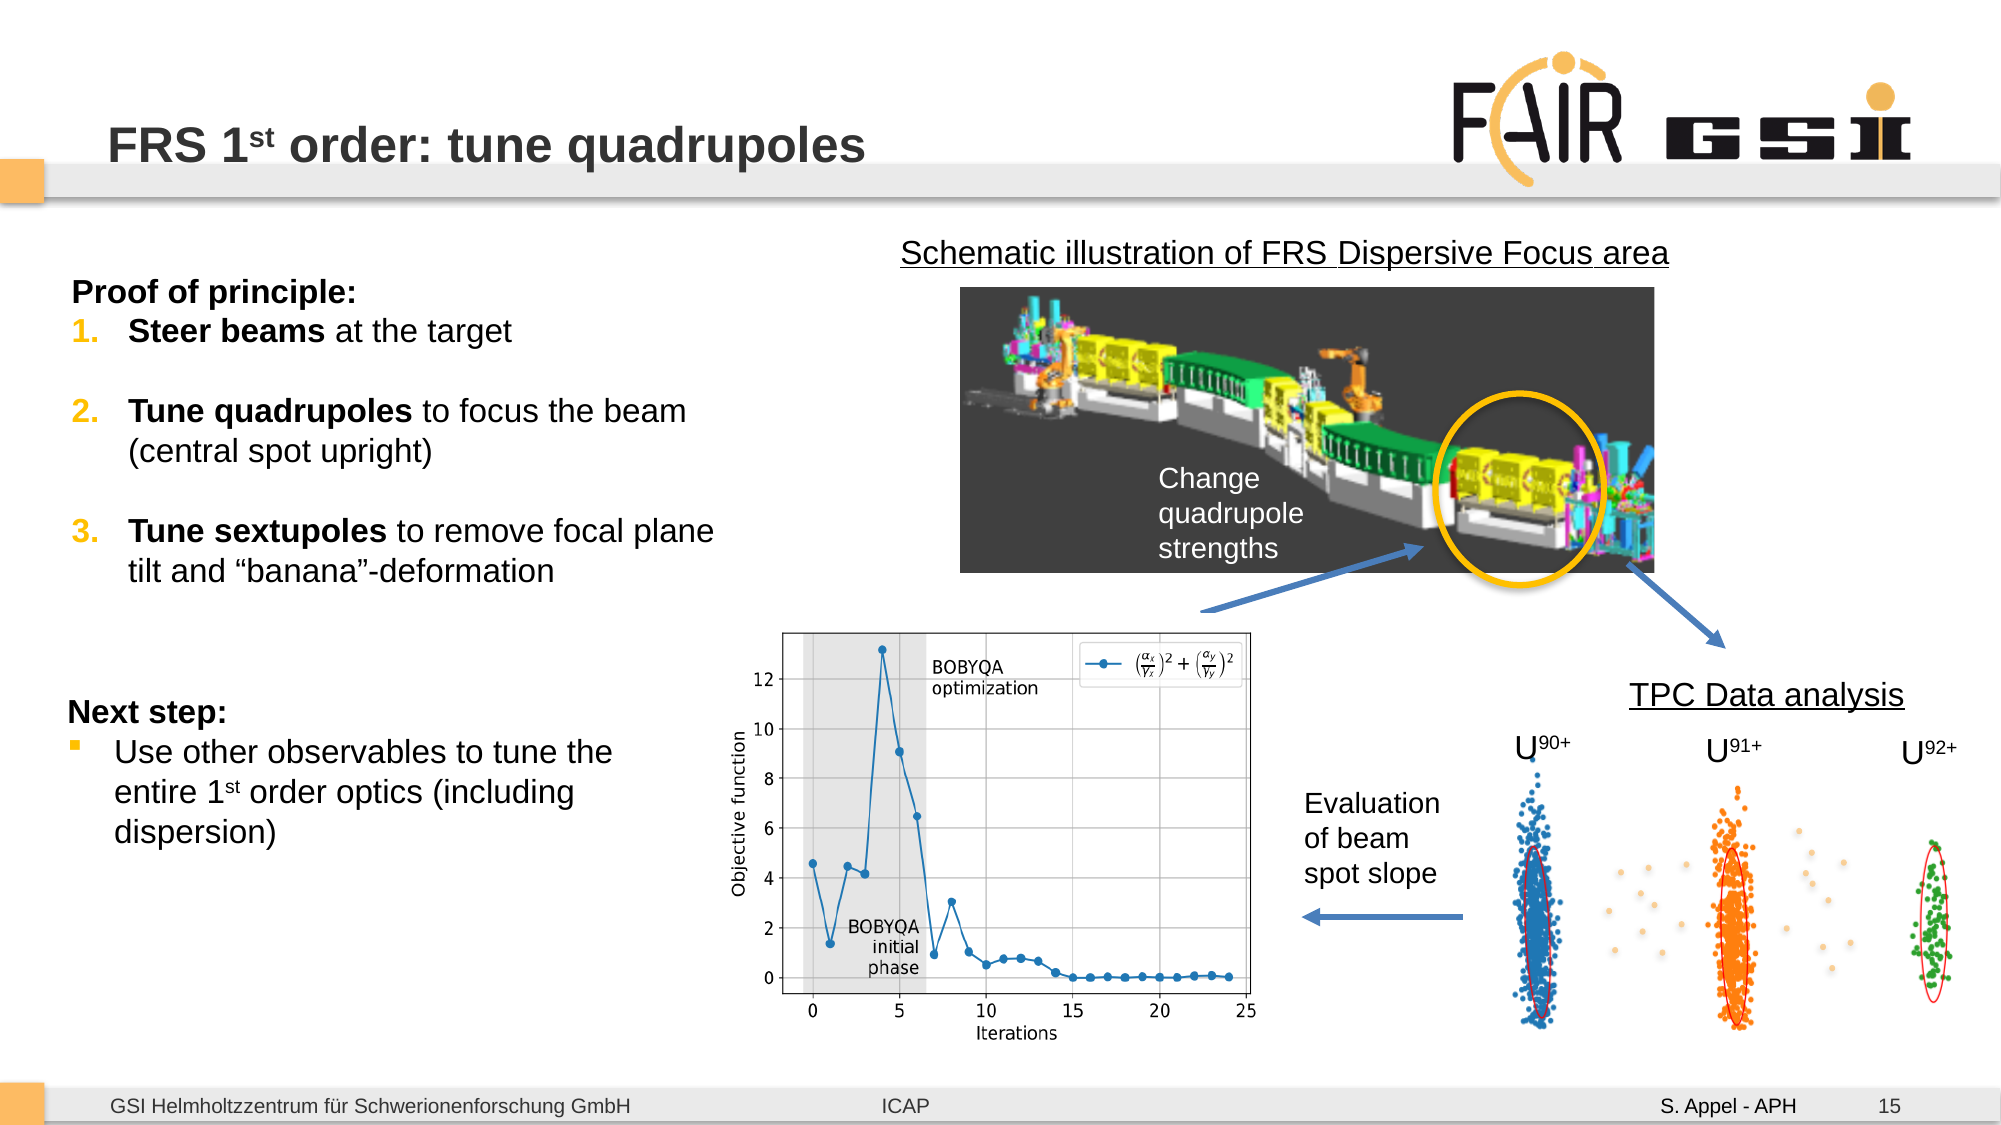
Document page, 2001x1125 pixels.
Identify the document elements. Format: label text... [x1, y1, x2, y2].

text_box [1496, 665, 1976, 1043]
picture [959, 287, 1655, 574]
text_box Schematic illustration of FRS Dispersive Focus area [885, 223, 1685, 279]
slide_number S. Appel - APH [1558, 1074, 1812, 1125]
text_box Proof of principle: Steer beams at the target Tune quadrupoles to focus the beam (central spot upright) Tune sextupoles to remove focal plane tilt and “banana”-deformation [56, 262, 752, 637]
footer ICAP [866, 1076, 1553, 1125]
text_box Evaluation of beam spot slope [1289, 776, 1473, 897]
text_box Next step: Use other observables to tune the entire 1st order optics (including dispersion) [52, 642, 707, 858]
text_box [1200, 546, 1425, 615]
slide_number 15 [1825, 1074, 1917, 1125]
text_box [1627, 563, 1727, 649]
picture [1452, 48, 1623, 190]
title FRS 1st order: tune quadrupoles [92, 50, 1558, 180]
text_box [1492, 581, 1547, 587]
picture [712, 613, 1275, 1062]
picture [1664, 79, 1912, 162]
